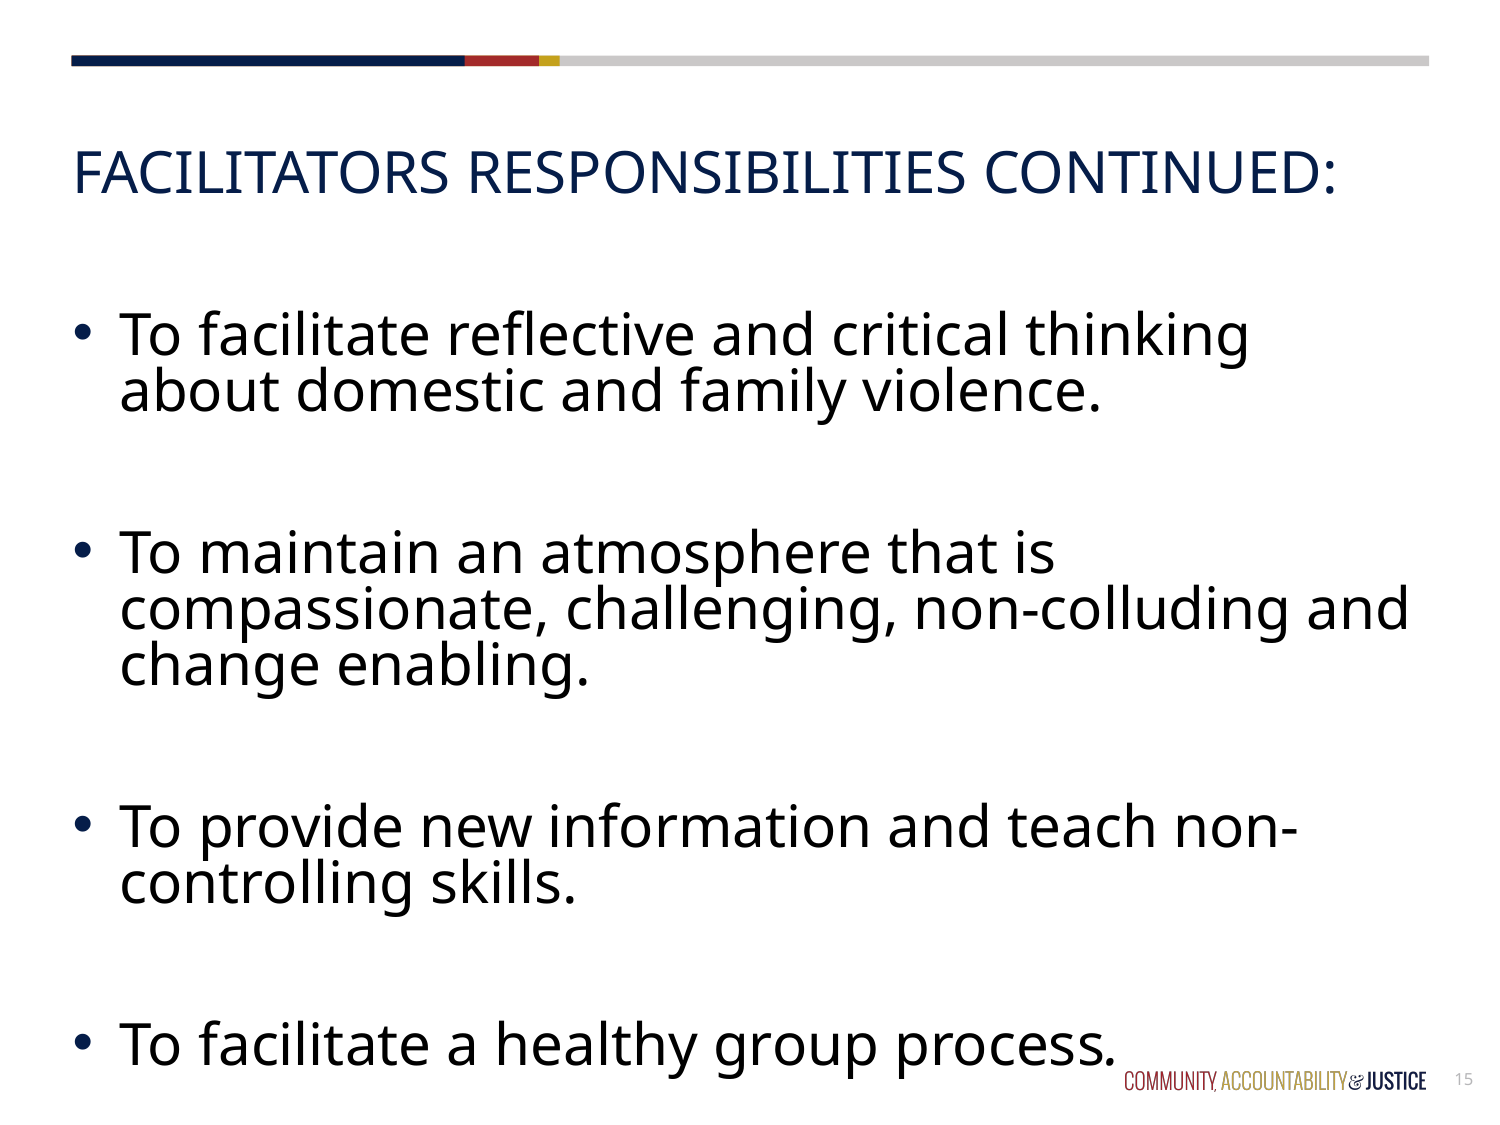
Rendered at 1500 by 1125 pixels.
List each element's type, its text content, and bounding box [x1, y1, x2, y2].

picture [1125, 1071, 1426, 1092]
title Facilitators Responsibilities Continued: [72, 134, 1427, 236]
list To facilitate reflective and critical thinking about domestic and family violence. To maintain an atmosphere that is compassionate, challenging, non-colluding and change enabling. To provide new information and teach non-controlling skills. To facilitate a healthy group process. [72, 310, 1427, 1032]
